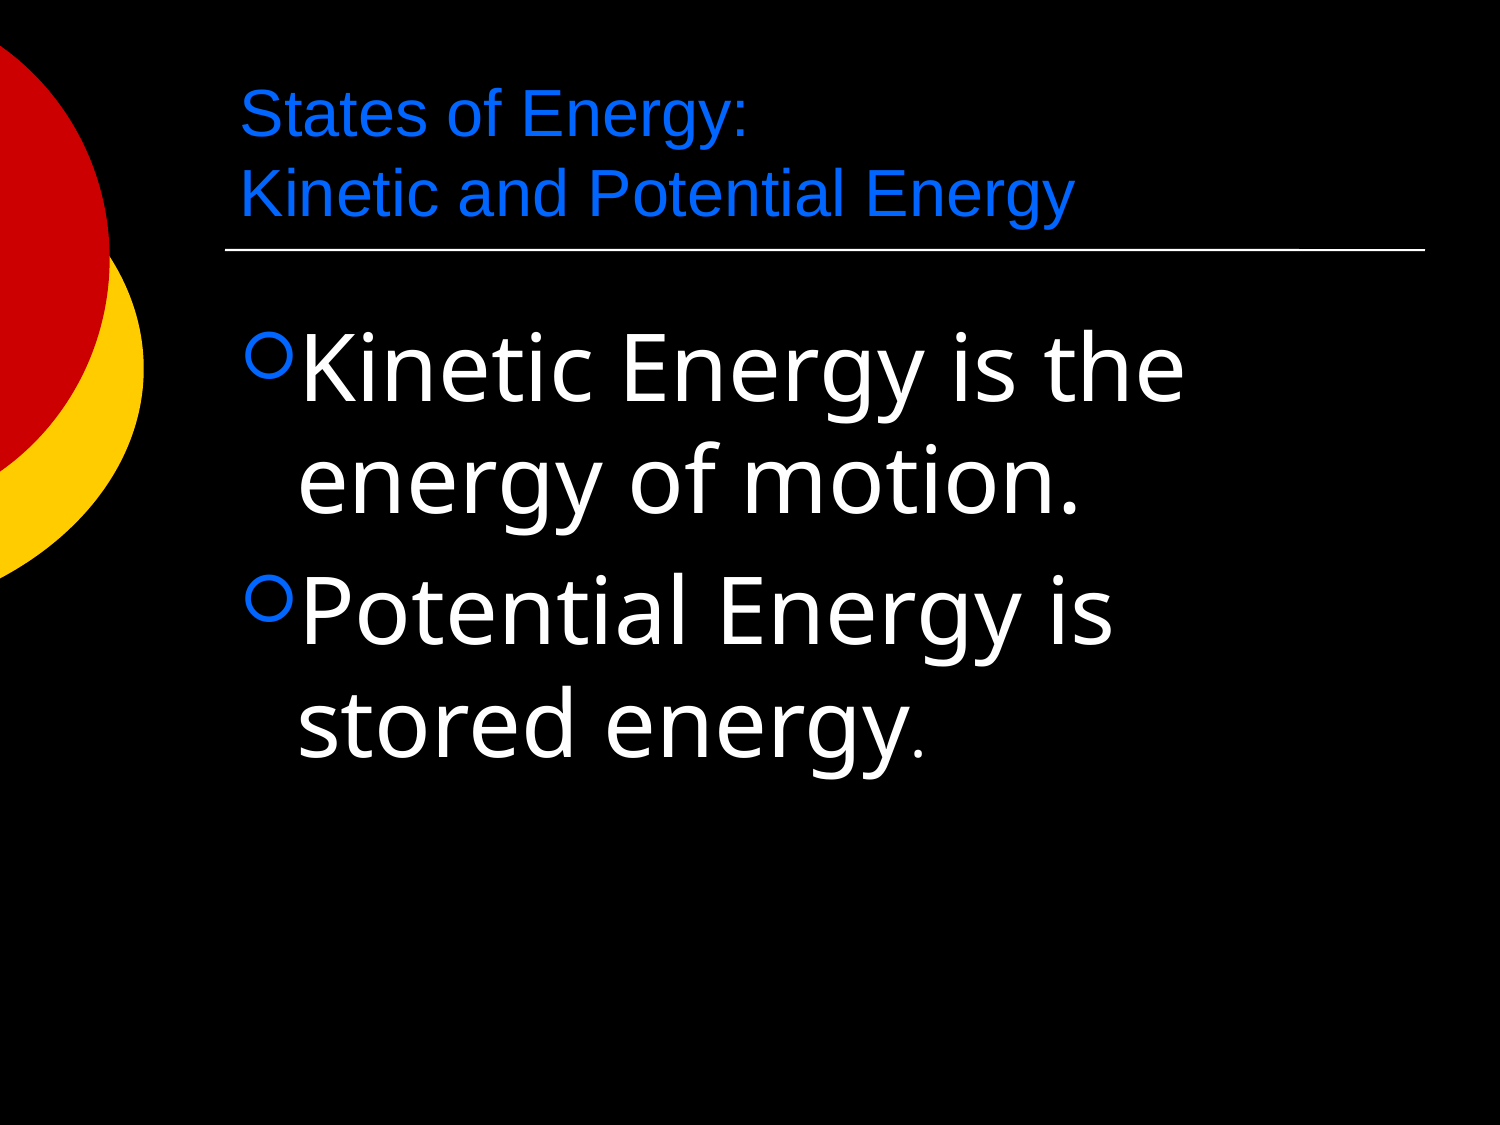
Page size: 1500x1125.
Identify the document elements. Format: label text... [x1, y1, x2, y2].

list Kinetic Energy is the energy of motion. Potential Energy is stored energy. [224, 299, 1425, 975]
title States of Energy: Kinetic and Potential Energy [224, 49, 1425, 237]
